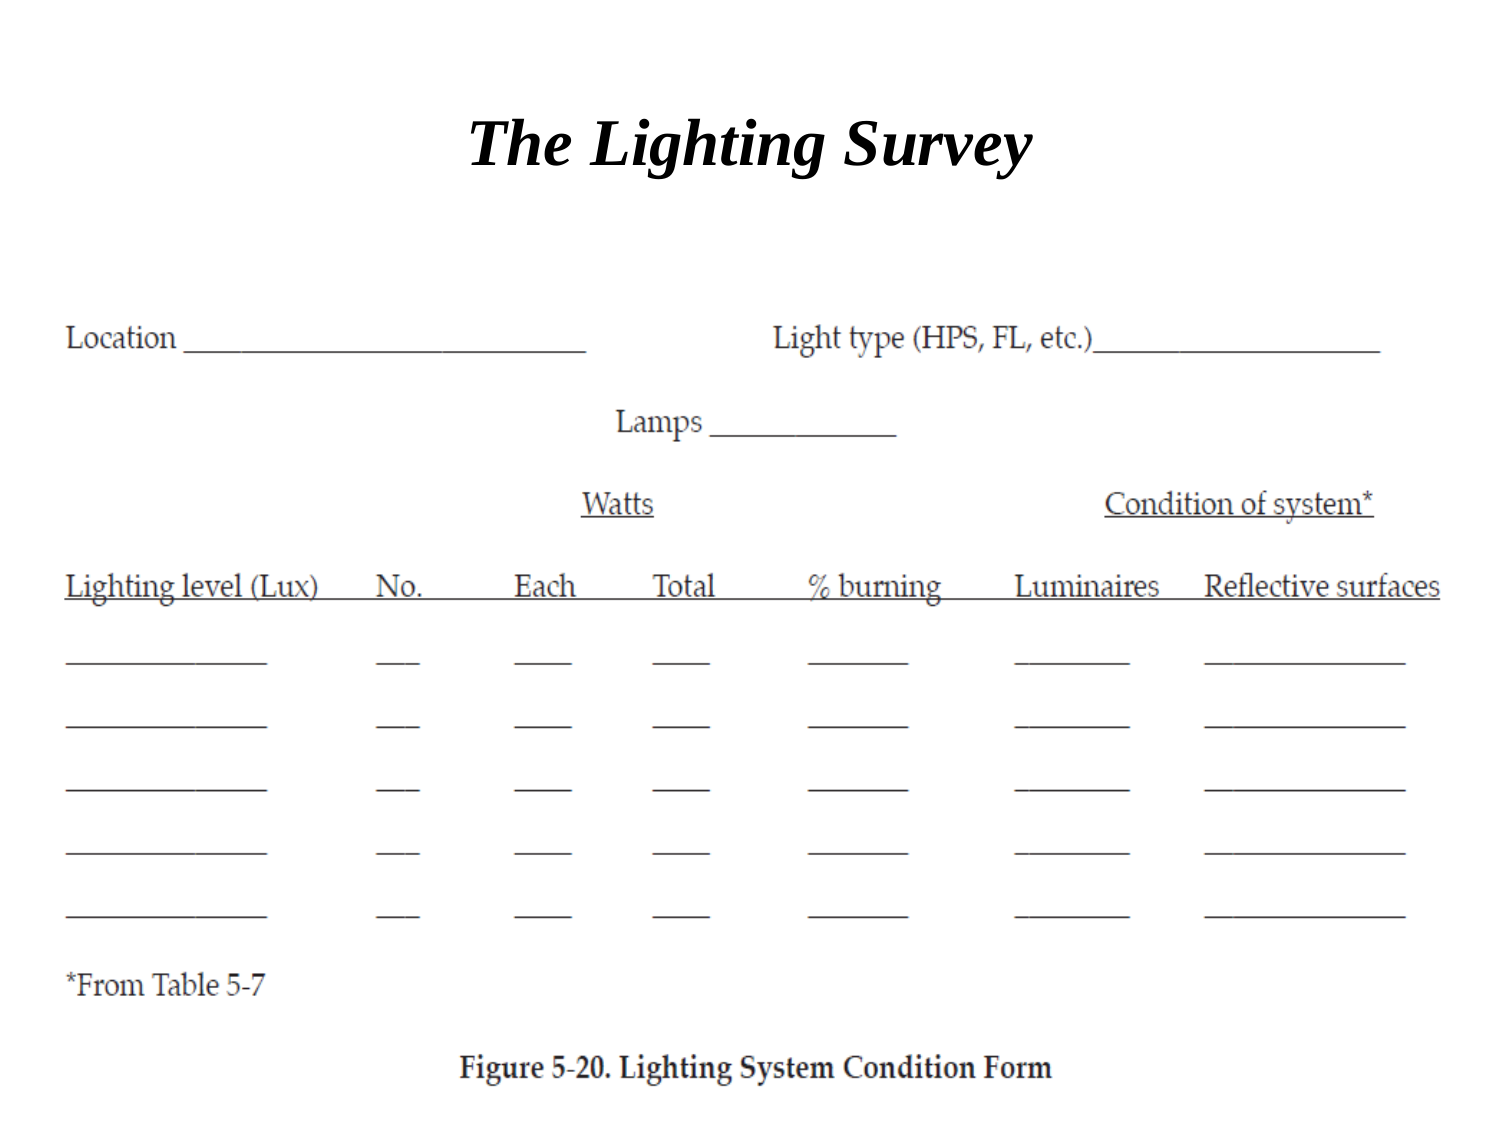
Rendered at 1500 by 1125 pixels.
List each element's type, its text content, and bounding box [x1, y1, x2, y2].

title The Lighting Survey [75, 45, 1425, 233]
picture [0, 274, 1500, 1101]
